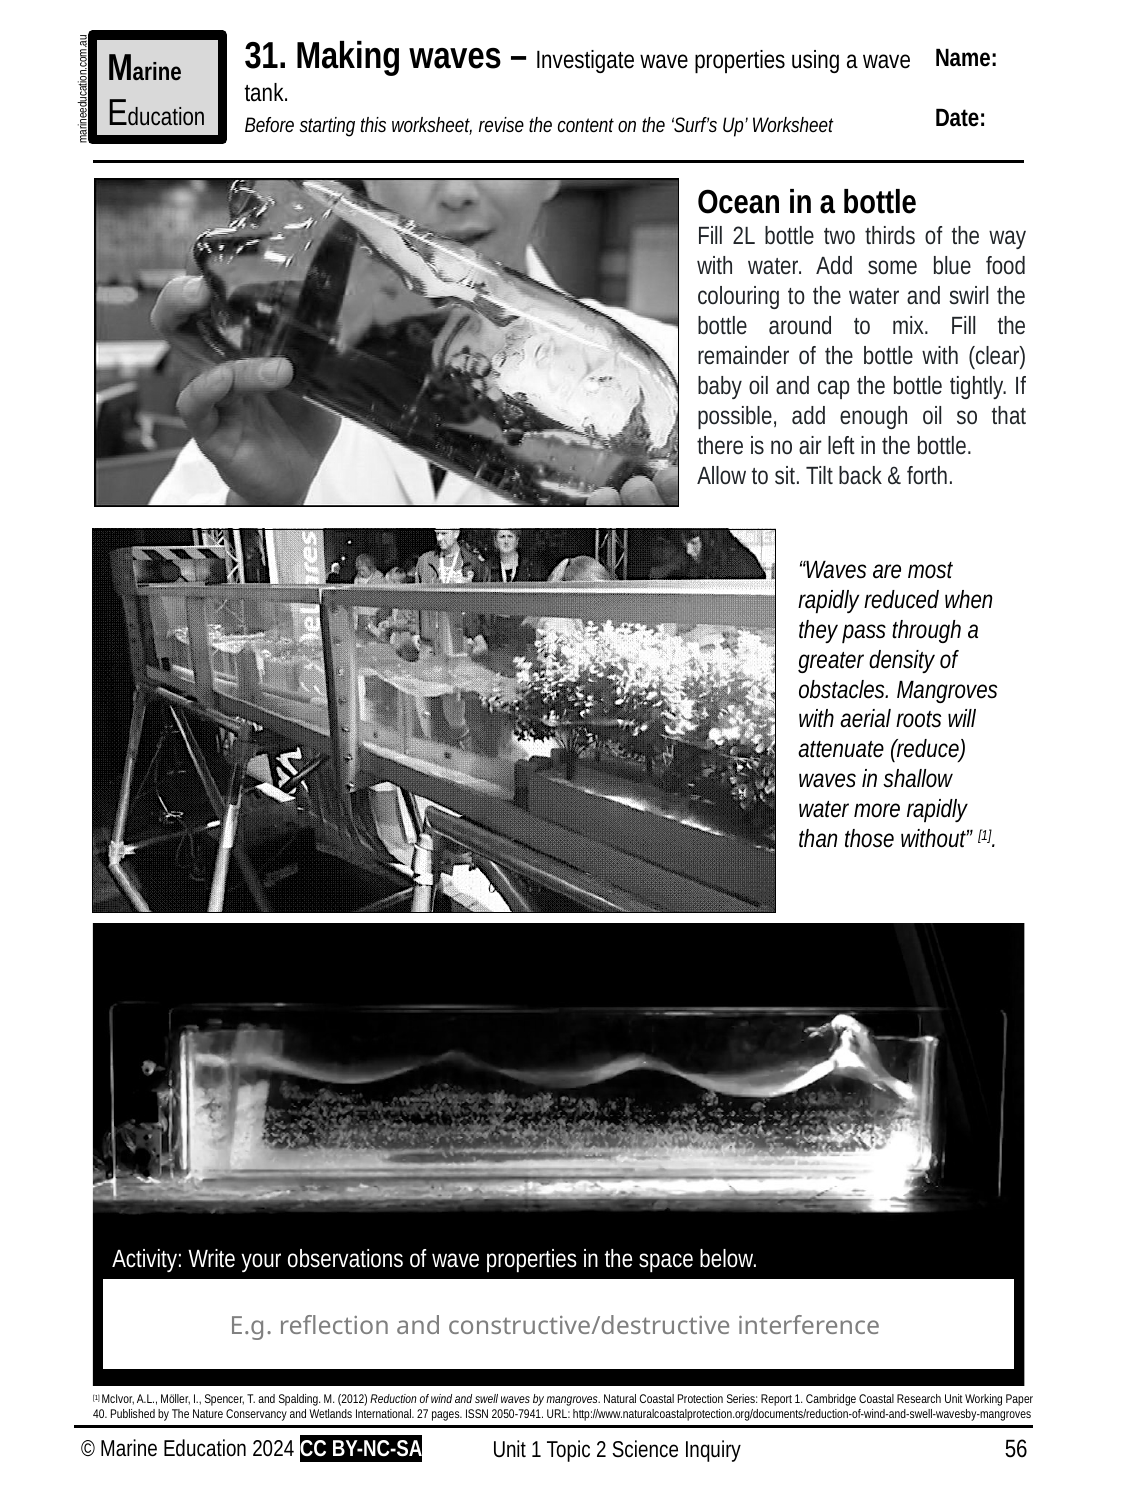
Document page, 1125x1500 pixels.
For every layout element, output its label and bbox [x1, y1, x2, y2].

text_box [66, 1384, 1071, 1496]
picture [94, 178, 679, 507]
text_box [783, 545, 1017, 861]
picture [92, 528, 776, 913]
text_box [682, 172, 1042, 497]
picture [92, 923, 1025, 1400]
text_box [67, 0, 223, 159]
text_box [229, 23, 1113, 144]
